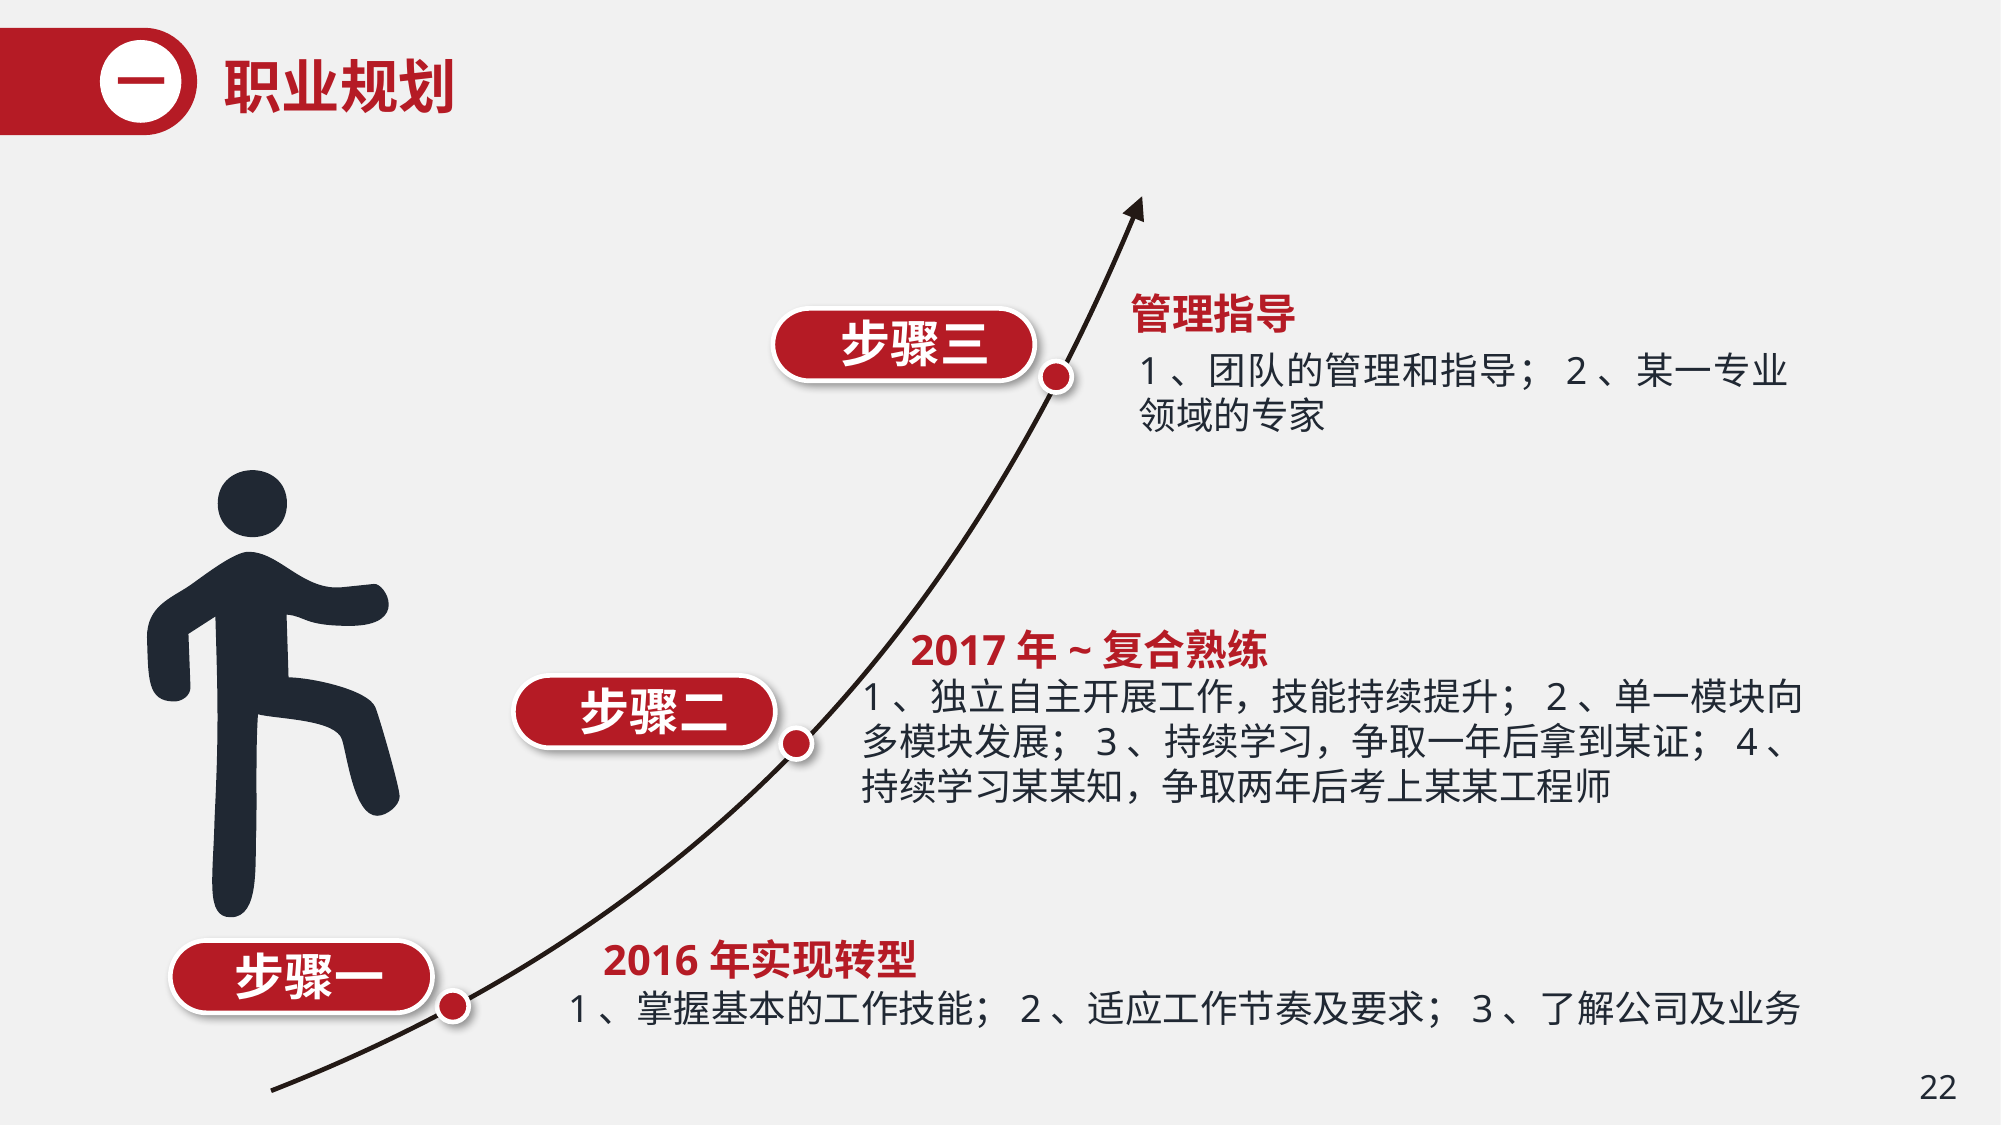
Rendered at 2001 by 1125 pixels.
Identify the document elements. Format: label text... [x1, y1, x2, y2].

text_box [1036, 196, 1144, 362]
text_box 1、团队的管理和指导；2、某一专业领域的专家 [1123, 339, 1805, 445]
text_box [146, 551, 400, 918]
text_box [271, 1022, 425, 1091]
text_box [169, 937, 433, 1014]
text_box [0, 27, 198, 136]
text_box [217, 470, 287, 538]
text_box [780, 727, 813, 760]
text_box 2017年~复合熟练 [895, 616, 1285, 665]
text_box 2016年实现转型 [588, 925, 933, 977]
text_box [123, 119, 158, 123]
text_box 1、独立自主开展工作，技能持续提升；2、单一模块向多模块发展；3、持续学习，争取一年后拿到某证；4、持续学习某某知，争取两年后考上某某工程师 [847, 665, 1819, 816]
text_box 1、掌握基本的工作技能；2、适应工作节奏及要求；3、了解公司及业务 [553, 977, 1819, 1038]
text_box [513, 672, 776, 749]
text_box 职业规划 [208, 42, 776, 128]
text_box [421, 755, 784, 996]
text_box [680, 387, 1048, 731]
text_box [125, 39, 156, 43]
text_box [437, 990, 469, 1023]
text_box 管理指导 [1115, 280, 1313, 346]
text_box 一 [101, 43, 181, 119]
text_box [1040, 361, 1072, 393]
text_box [772, 304, 1036, 381]
